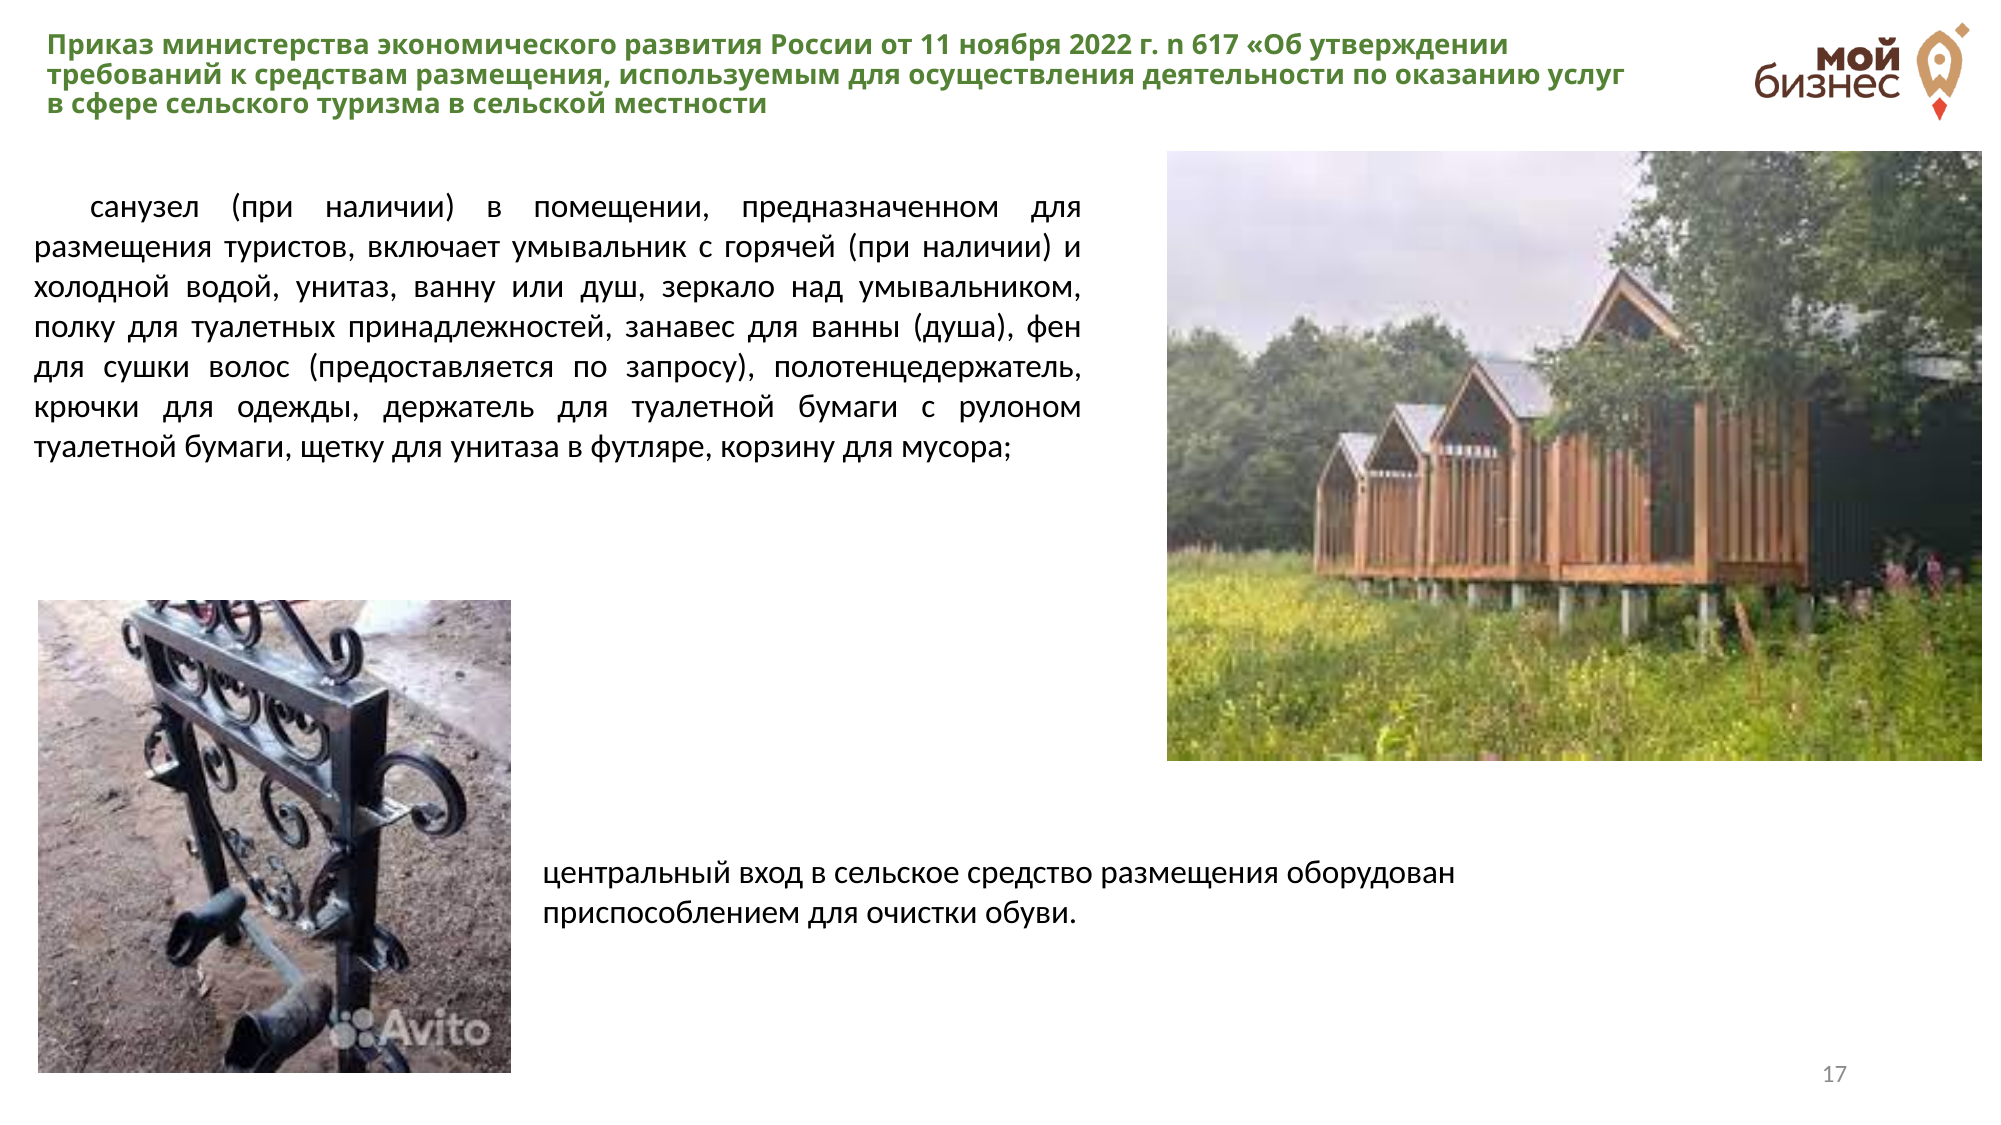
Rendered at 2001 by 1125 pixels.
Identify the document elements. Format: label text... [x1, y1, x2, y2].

picture [1167, 151, 1982, 761]
text_box центральный вход в сельское средство размещения оборудован приспособлением для очистки обуви. [528, 842, 1529, 937]
title Приказ министерства экономического развития России от 11 ноября 2022 г. n 617 «Об утверждении требований к средствам размещения, используемым для осуществления деятельности по оказанию услуг в сфере сельского туризма в сельской местности [31, 22, 1667, 128]
slide_number 17 [1412, 1042, 1863, 1103]
picture [38, 600, 511, 1073]
text_box санузел (при наличии) в помещении, предназначенном для размещения туристов, включает умывальник с горячей (при наличии) и холодной водой, унитаз, ванну или душ, зеркало над умывальником, полку для туалетных принадлежностей, занавес для ванны (душа), фен для сушки волос (предоставляется по запросу), полотенцедержатель, крючки для одежды, держатель для туалетной бумаги с рулоном туалетной бумаги, щетку для унитаза в футляре, корзину для мусора; [18, 177, 1099, 512]
picture [1755, 22, 1970, 121]
